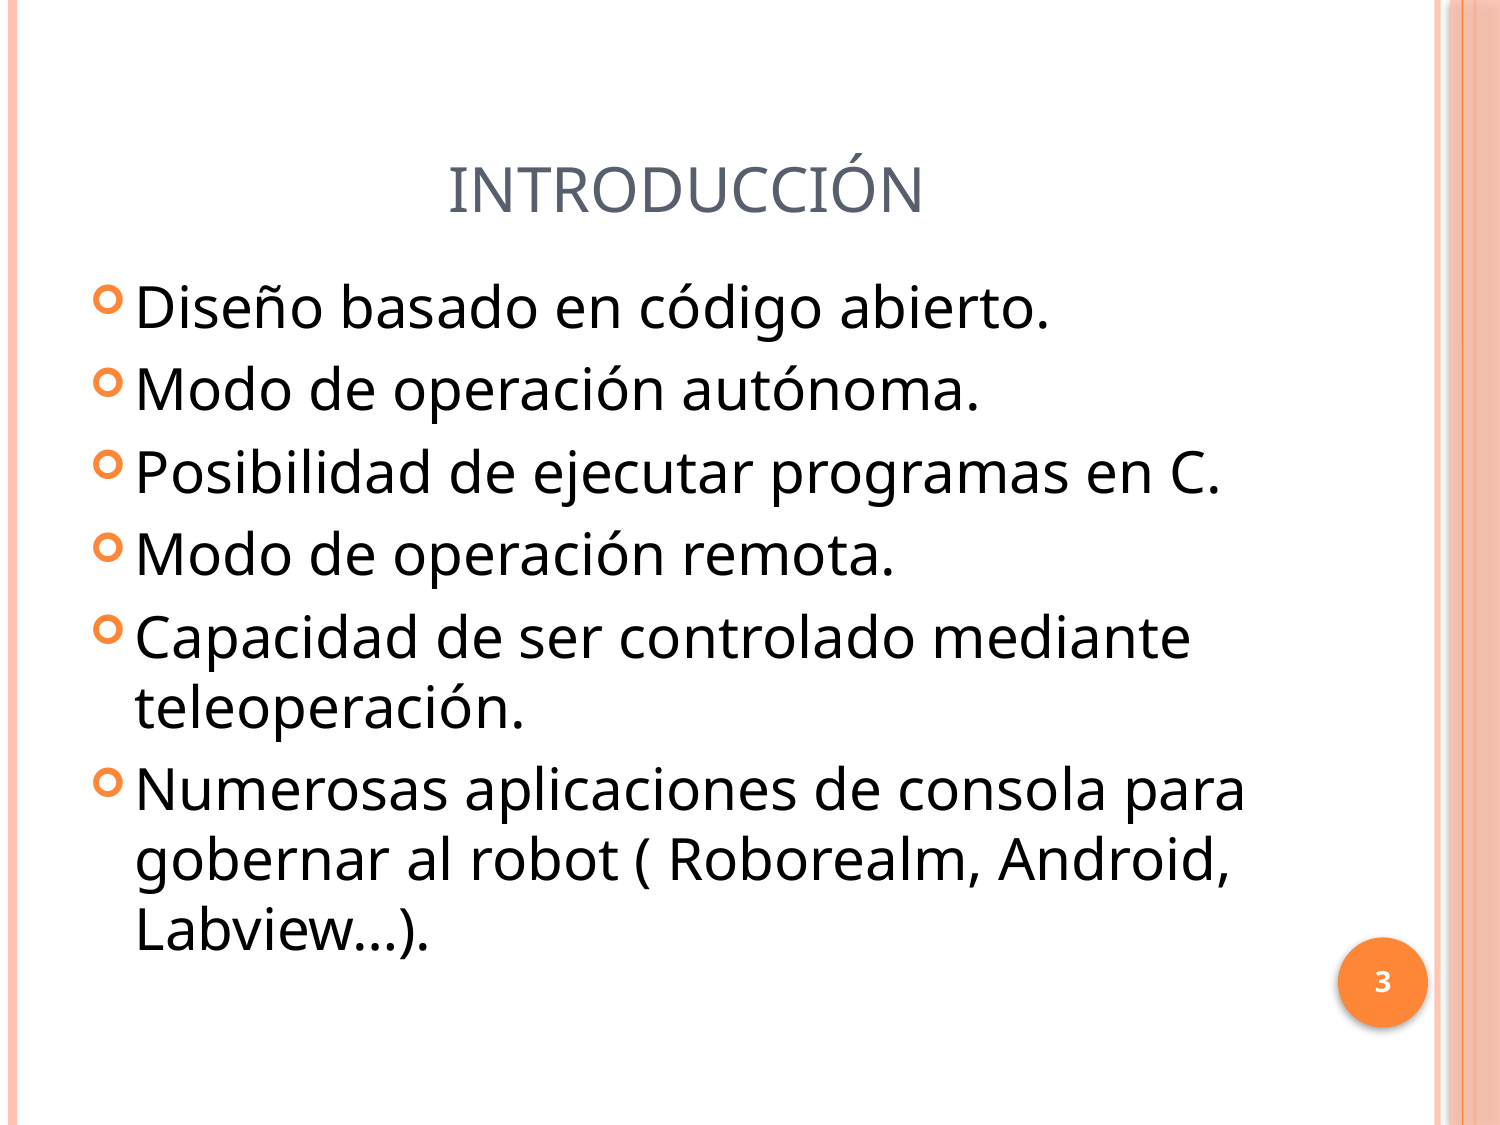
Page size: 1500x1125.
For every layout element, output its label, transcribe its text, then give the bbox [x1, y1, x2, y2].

title INTRODUCCIÓN [75, 45, 1300, 233]
list Diseño basado en código abierto. Modo de operación autónoma. Posibilidad de ejecutar programas en C. Modo de operación remota. Capacidad de ser controlado mediante teleoperación. Numerosas aplicaciones de consola para gobernar al robot ( Roborealm, Android, Labview…). [75, 262, 1300, 1062]
slide_number 3 [1333, 940, 1434, 1027]
